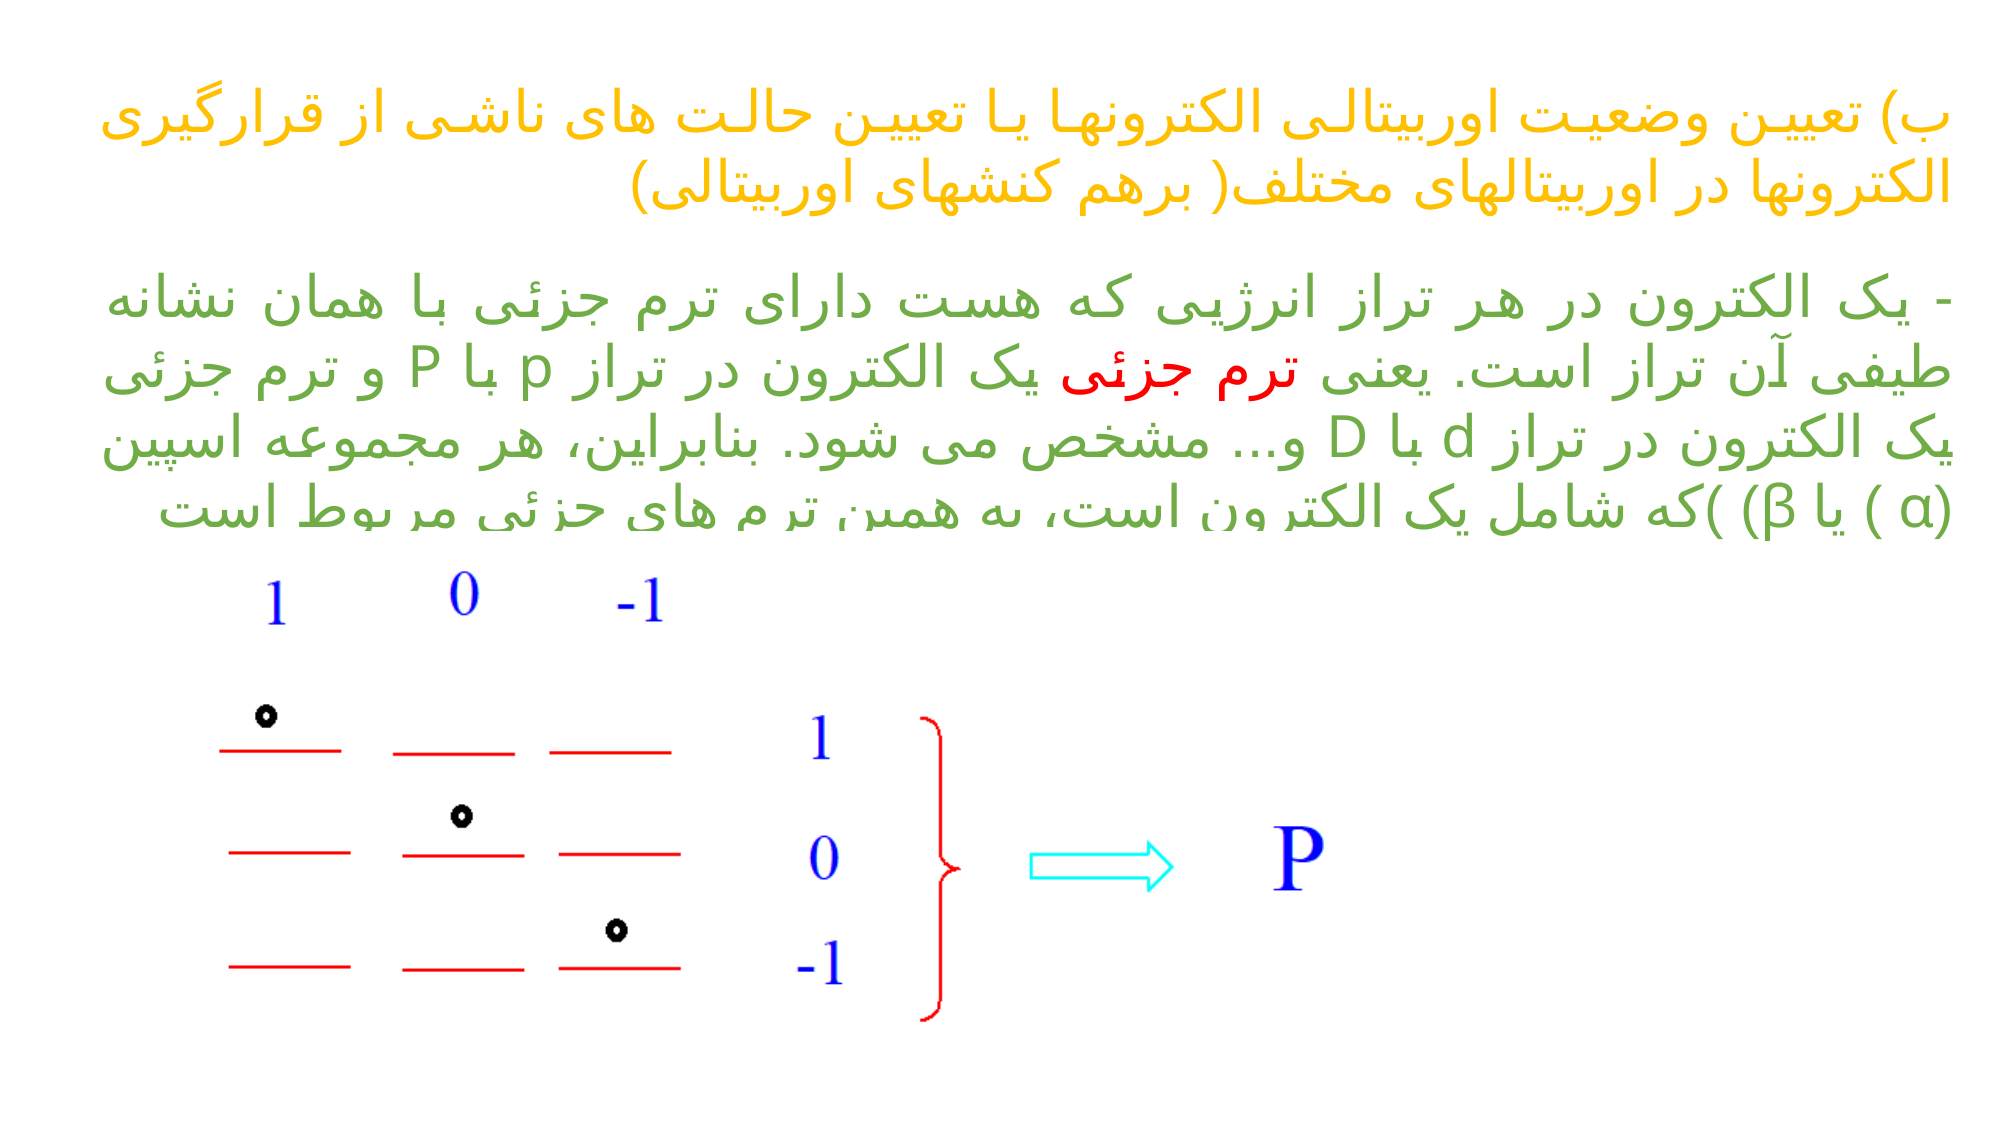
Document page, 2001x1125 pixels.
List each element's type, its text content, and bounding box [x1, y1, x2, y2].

text_box ب) تعیین وضعیت اوربیتالی الکترونها یا تعیین حالت های ناشی از قرارگیری الکترونها در اوربیتالهای مختلف( برهم کنشهای اوربیتالی) - یک الکترون در هر تراز انرژیی که هست دارای ترم جزئی با همان نشانه طیفی آن تراز است. یعنی ترم جزئی یک الکترون در تراز p با P و ترم جزئی یک الکترون در تراز d با D و... مشخص می شود. بنابراین، هر مجموعه اسپین (α ) یا β) )که شامل یک الکترون است، به همین ترم های جزئی مربوط است [84, 67, 1969, 547]
picture [193, 531, 1335, 1058]
